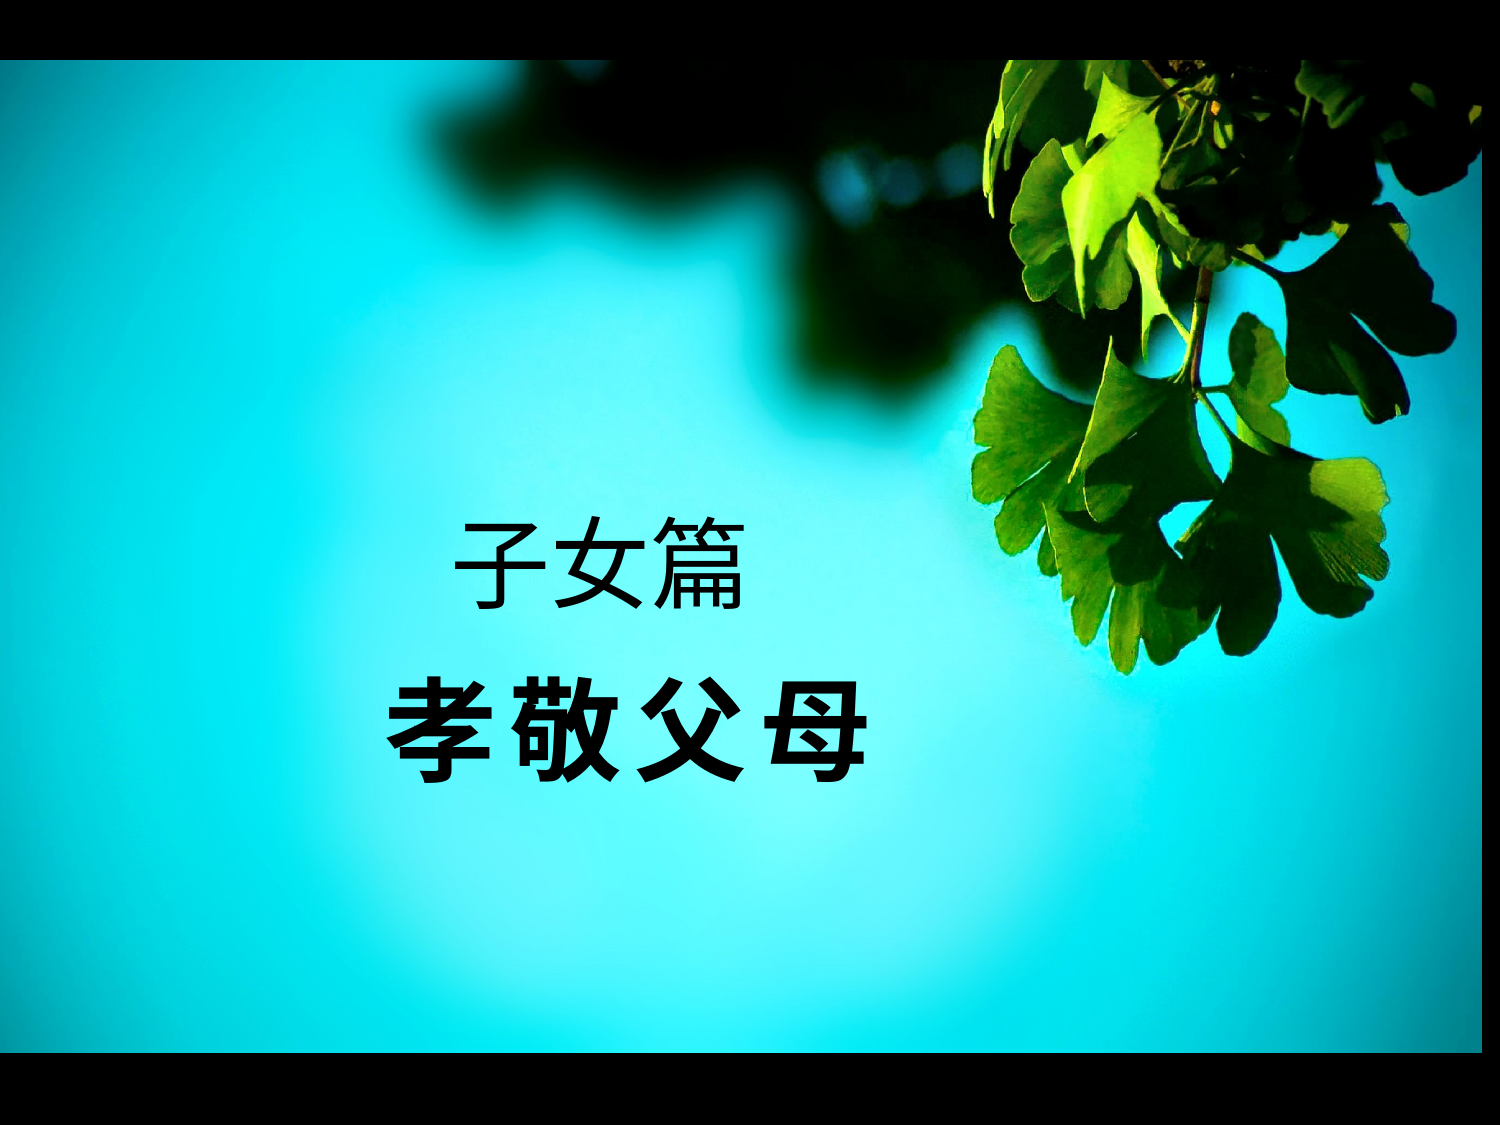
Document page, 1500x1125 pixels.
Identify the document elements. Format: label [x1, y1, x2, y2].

picture [0, 60, 1483, 1053]
